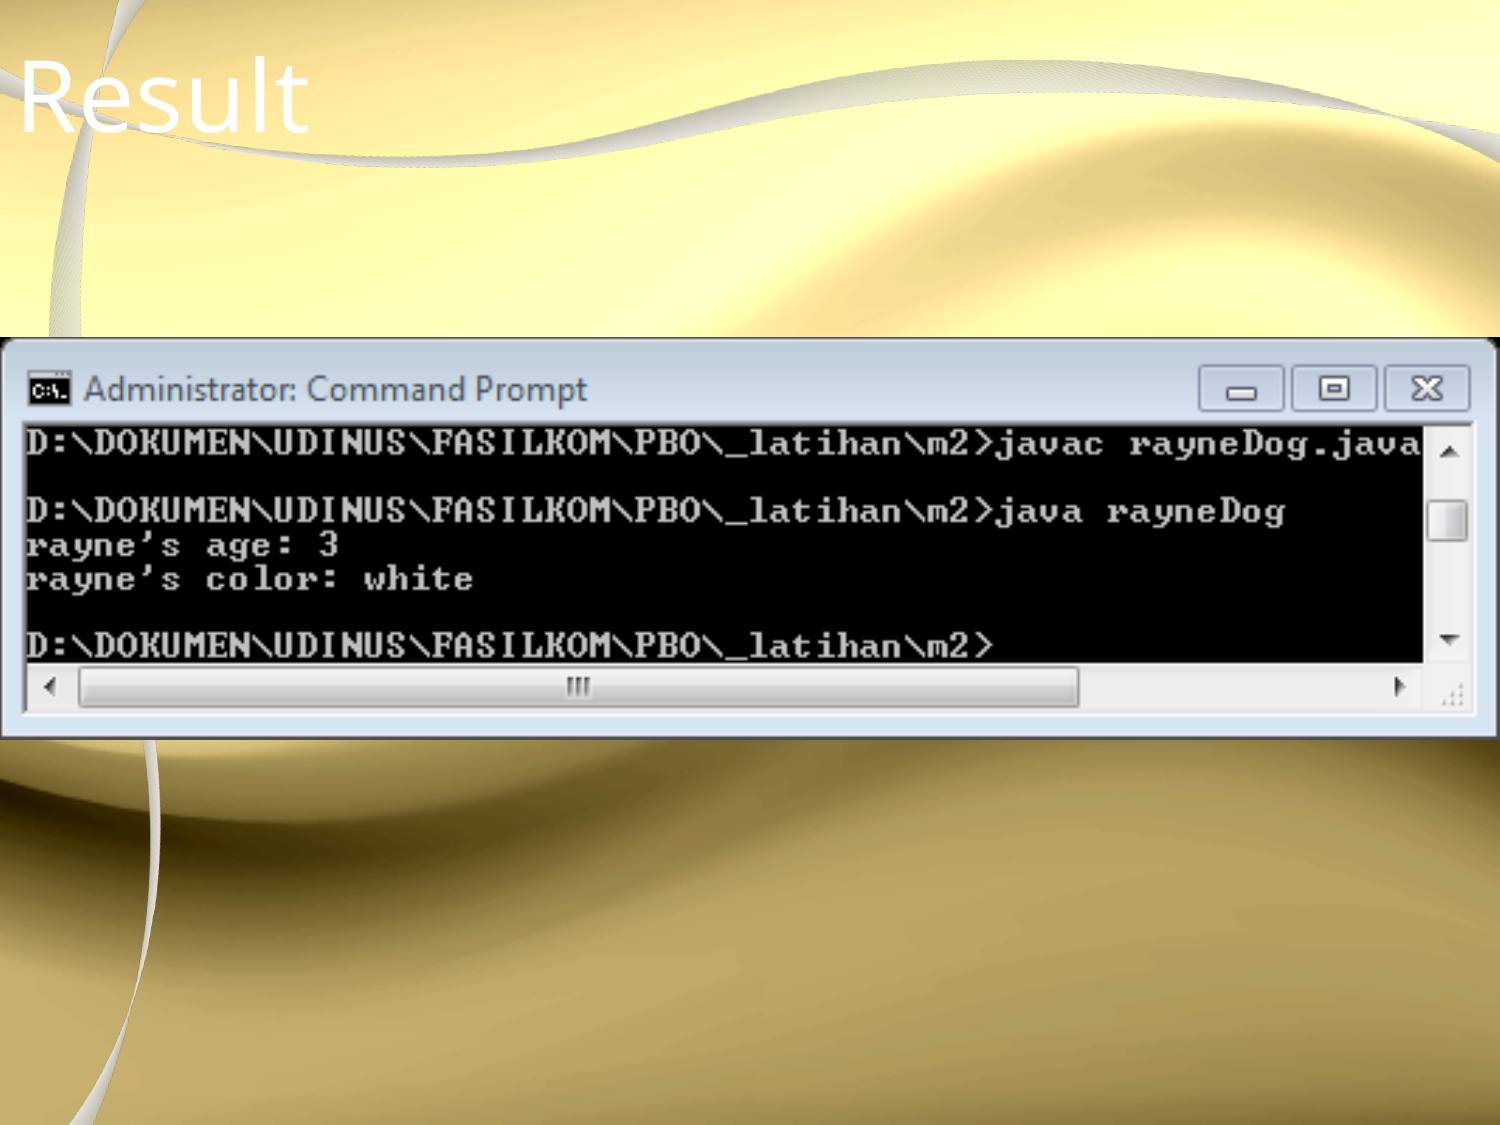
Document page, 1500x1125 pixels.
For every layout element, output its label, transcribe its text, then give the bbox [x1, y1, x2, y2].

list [0, 336, 1500, 741]
title Result [0, 24, 1500, 150]
